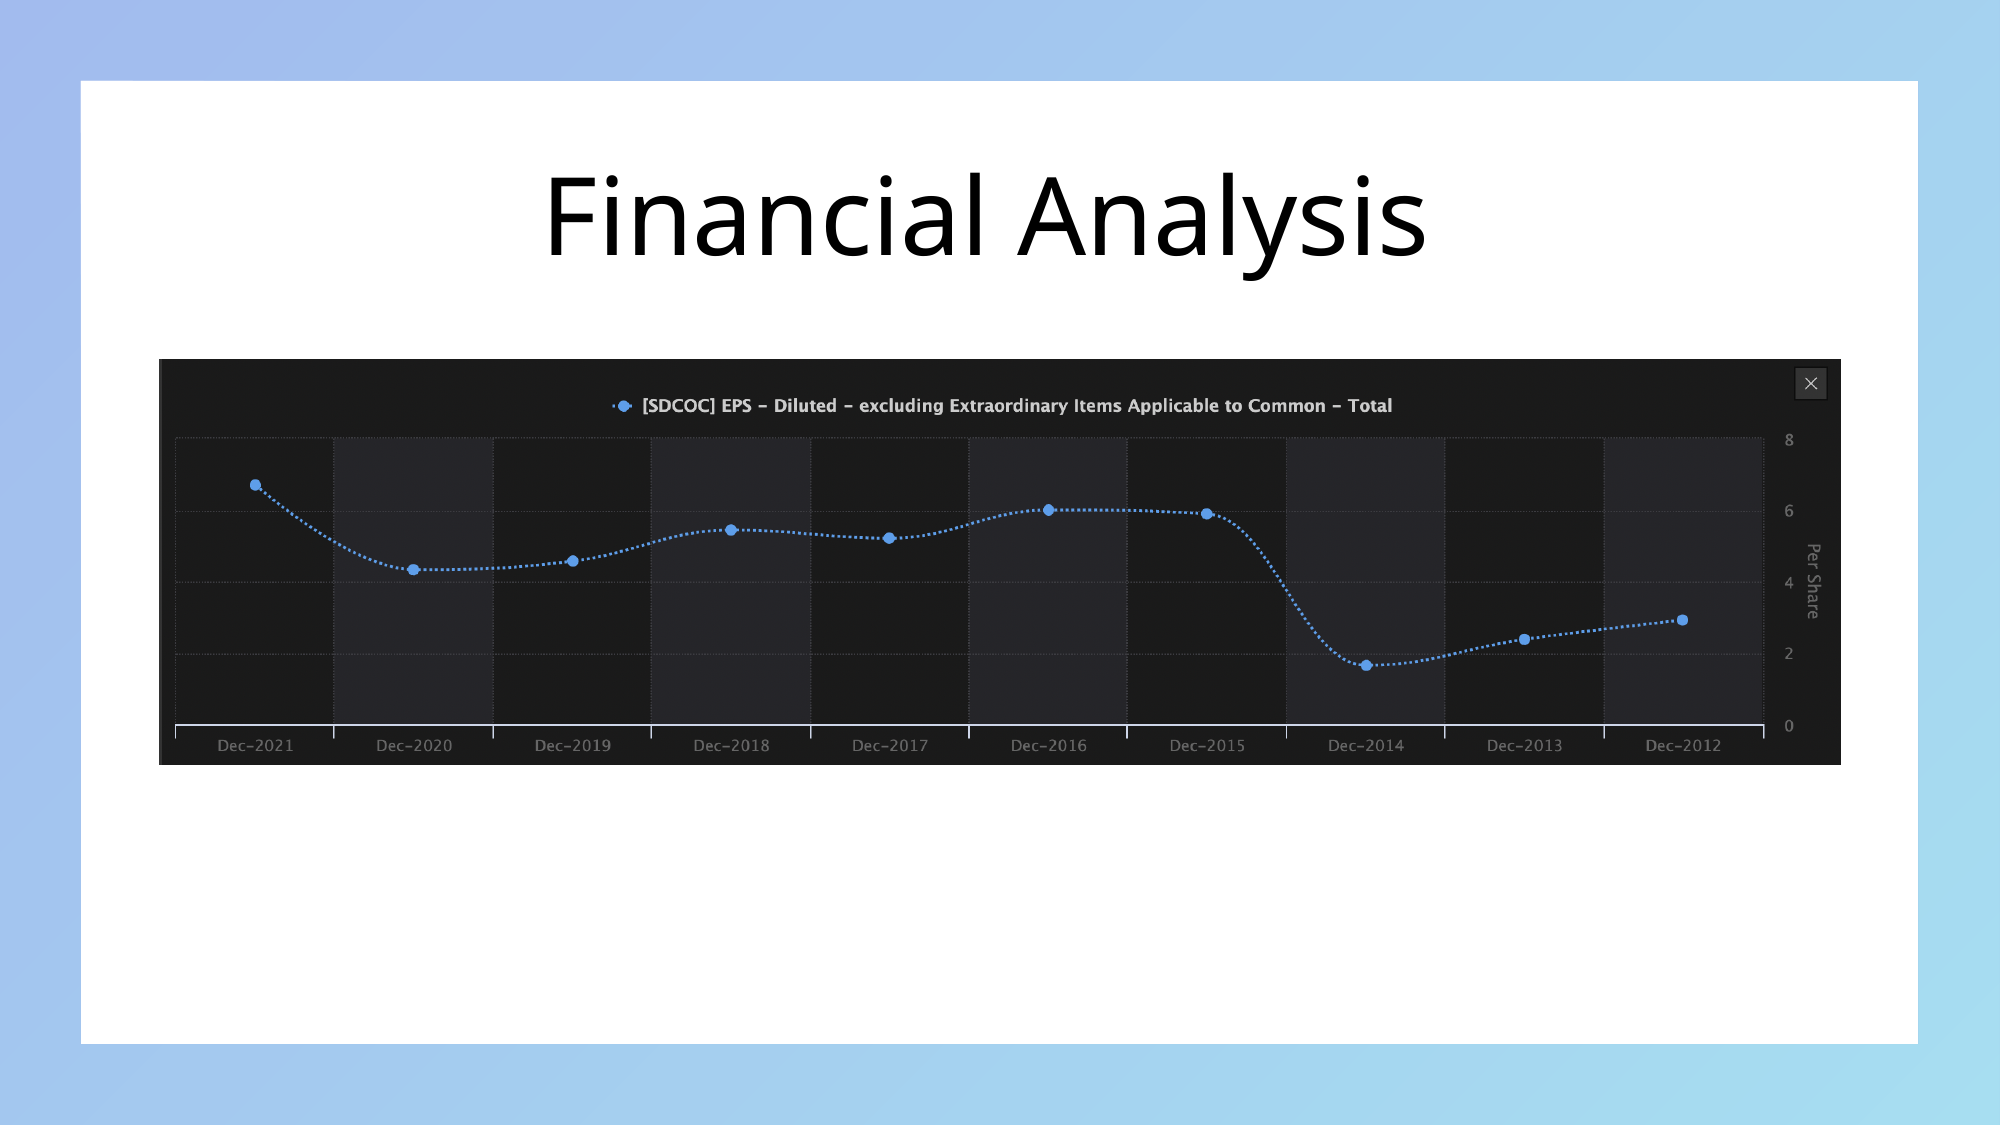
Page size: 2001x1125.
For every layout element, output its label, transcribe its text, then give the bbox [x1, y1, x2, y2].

picture [159, 359, 1841, 765]
title Financial Analysis [137, 111, 1863, 330]
